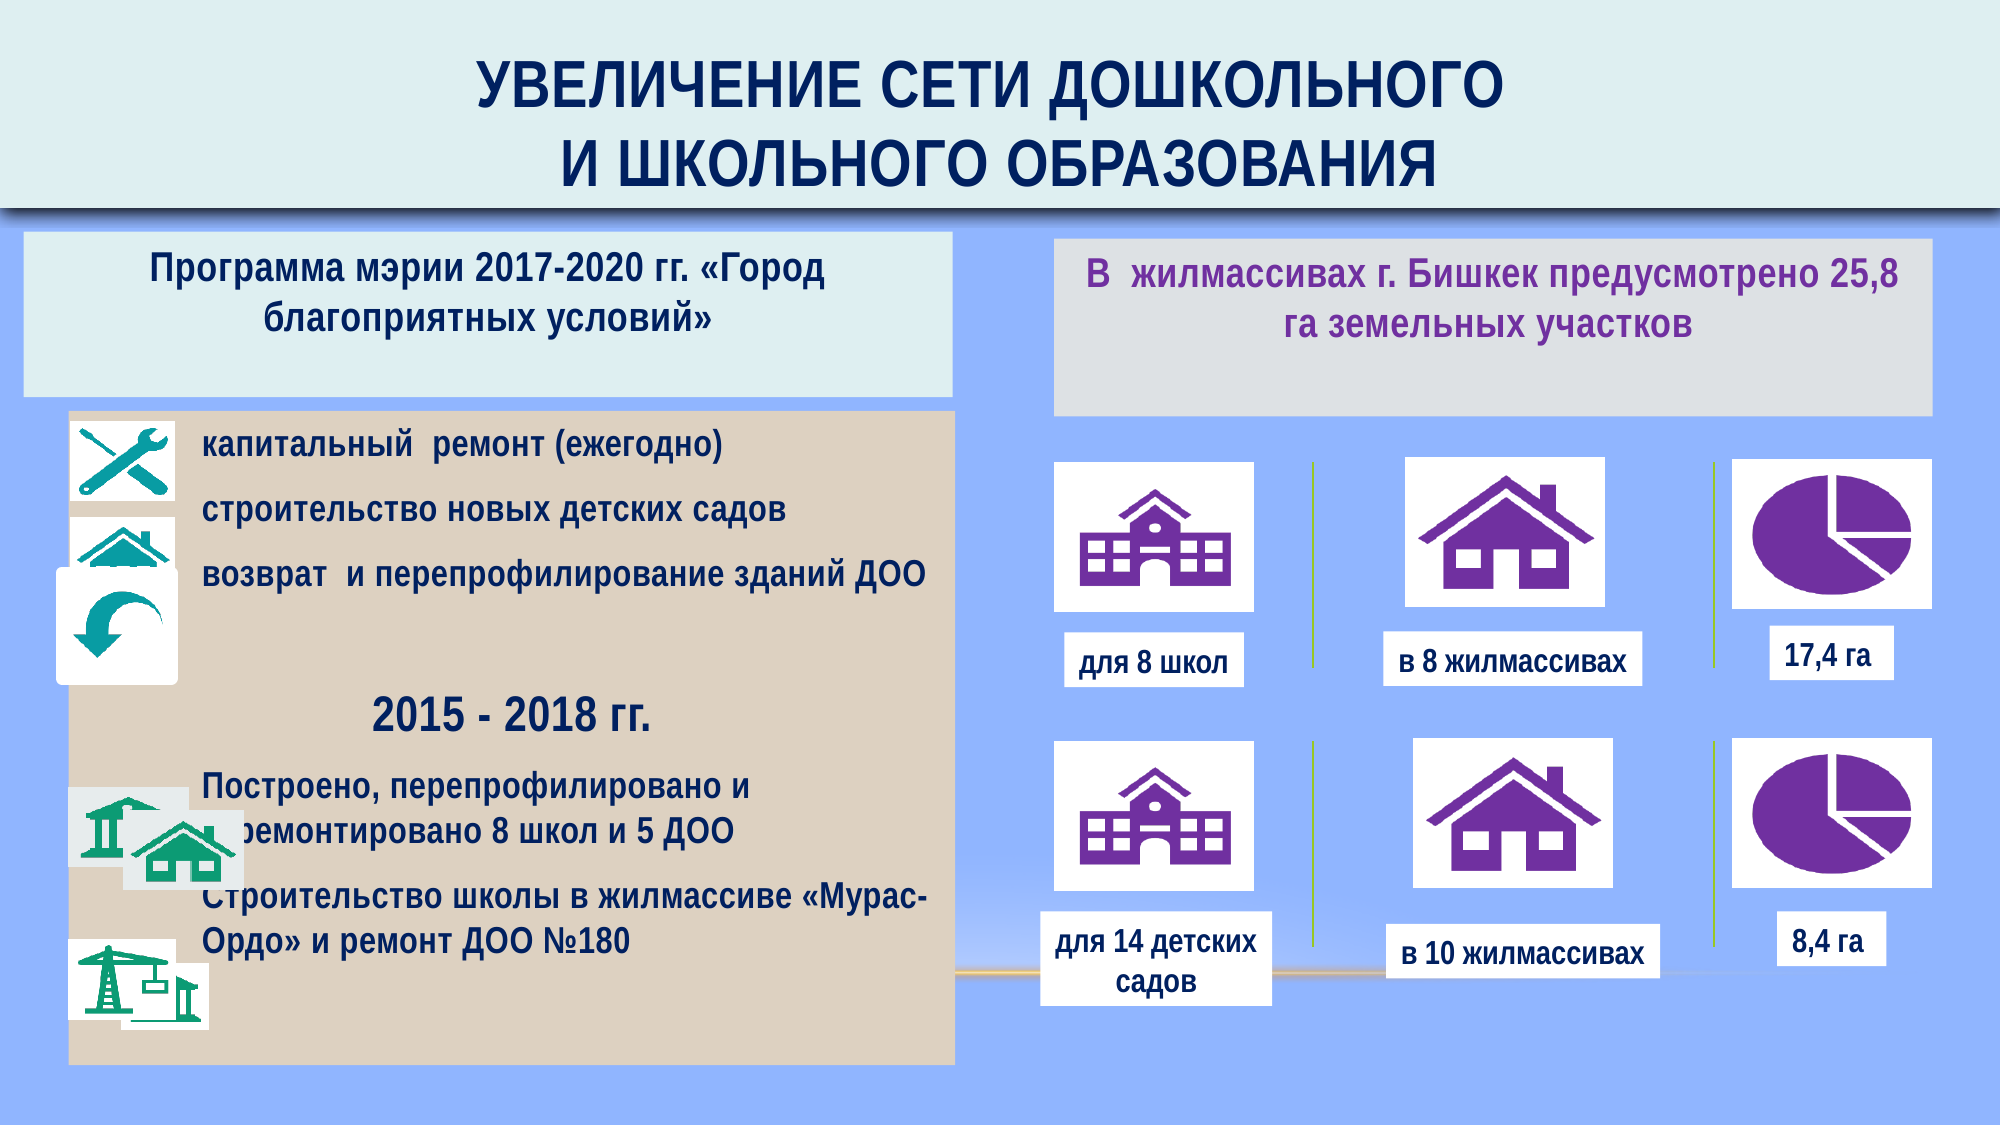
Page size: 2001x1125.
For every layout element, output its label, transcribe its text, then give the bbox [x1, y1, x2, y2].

list Программа мэрии 2017-2020 гг. «Город благоприятных условий» [23, 231, 953, 398]
picture [0, 208, 2000, 1125]
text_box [1032, 737, 1933, 1008]
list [69, 516, 176, 597]
list В жилмассивах г. Бишкек предусмотрено 25,8 га земельных участков [1054, 238, 1933, 417]
list капитальный ремонт (ежегодно) строительство новых детских садов возврат и перепрофилирование зданий ДОО 2015 - 2018 гг. Построено, перепрофилировано и отремонтировано 8 школ и 5 ДОО Строительство школы в жилмассиве «Мурас-Ордо» и ремонт ДОО №180 [68, 410, 956, 1066]
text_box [67, 938, 210, 1030]
title УВЕЛИЧЕНИЕ СЕТИ ДОШКОЛЬНОГО И ШКОЛЬНОГО ОБРАЗОВАНИЯ [0, 0, 2000, 208]
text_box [67, 786, 245, 891]
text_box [1053, 456, 1933, 689]
